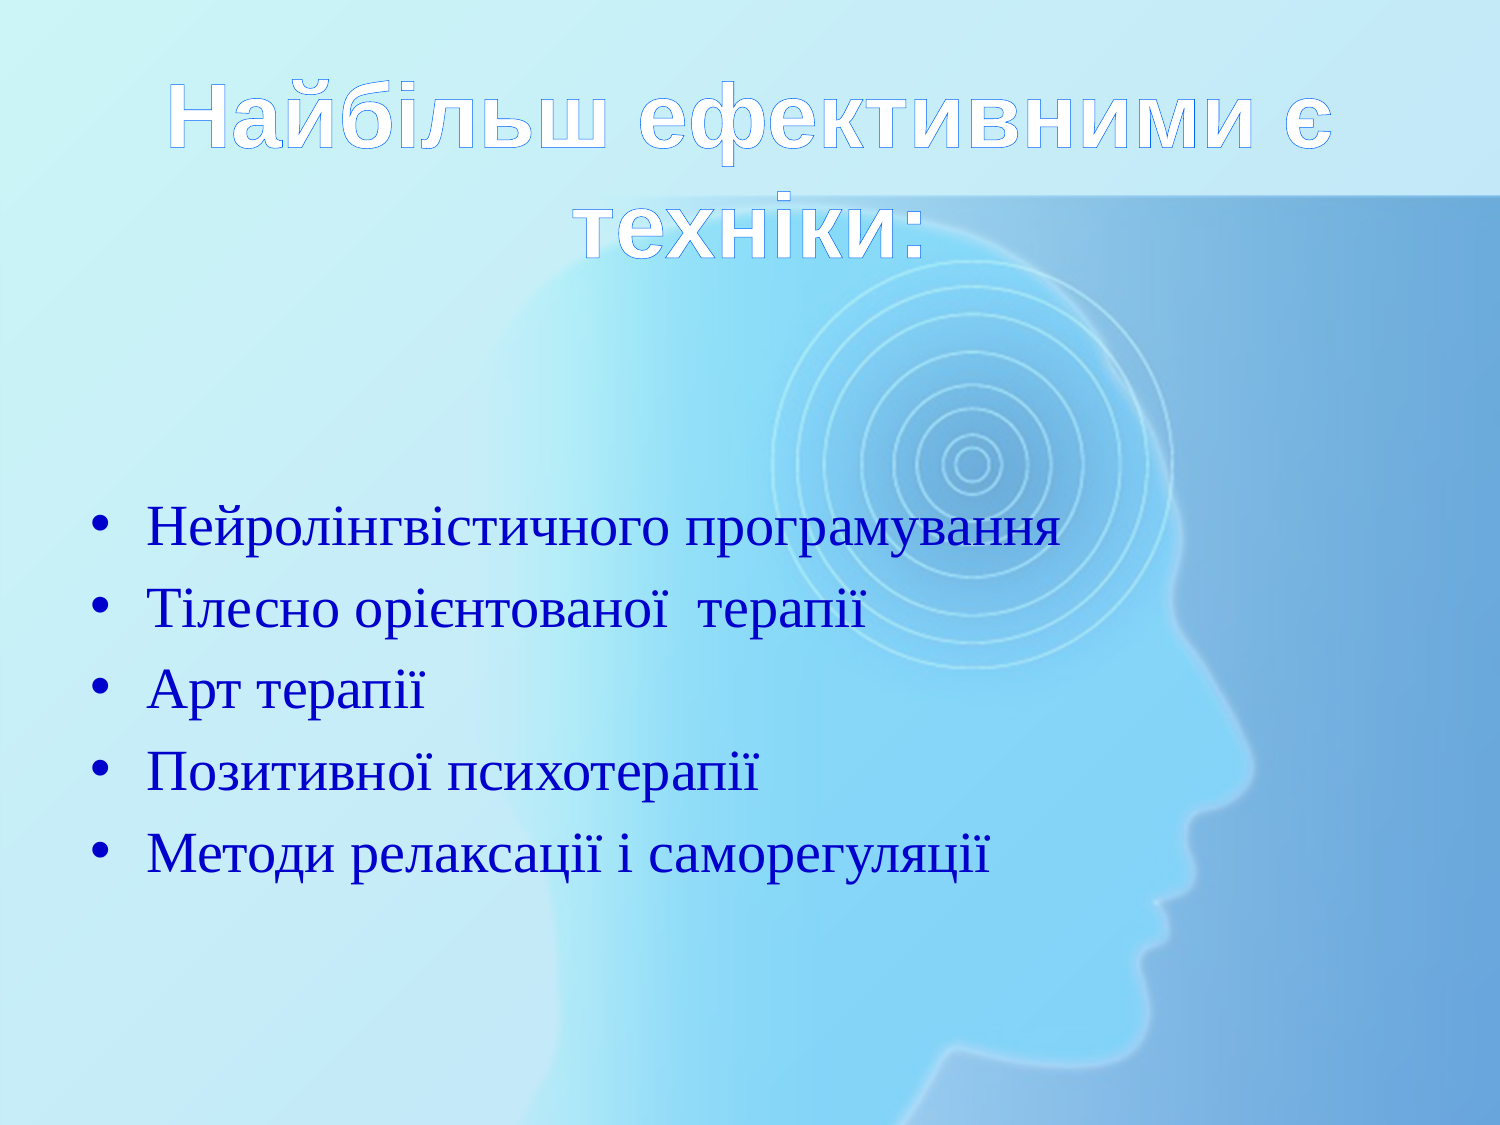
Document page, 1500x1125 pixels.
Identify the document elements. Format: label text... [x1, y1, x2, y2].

list Нейролінгвістичного програмування Тілесно орієнтованої терапії Арт терапії Позитивної психотерапії Методи релаксації і саморегуляції [75, 479, 1425, 1005]
picture [0, 0, 1500, 1125]
title Найбільш ефективними є техніки: [75, 45, 1425, 398]
